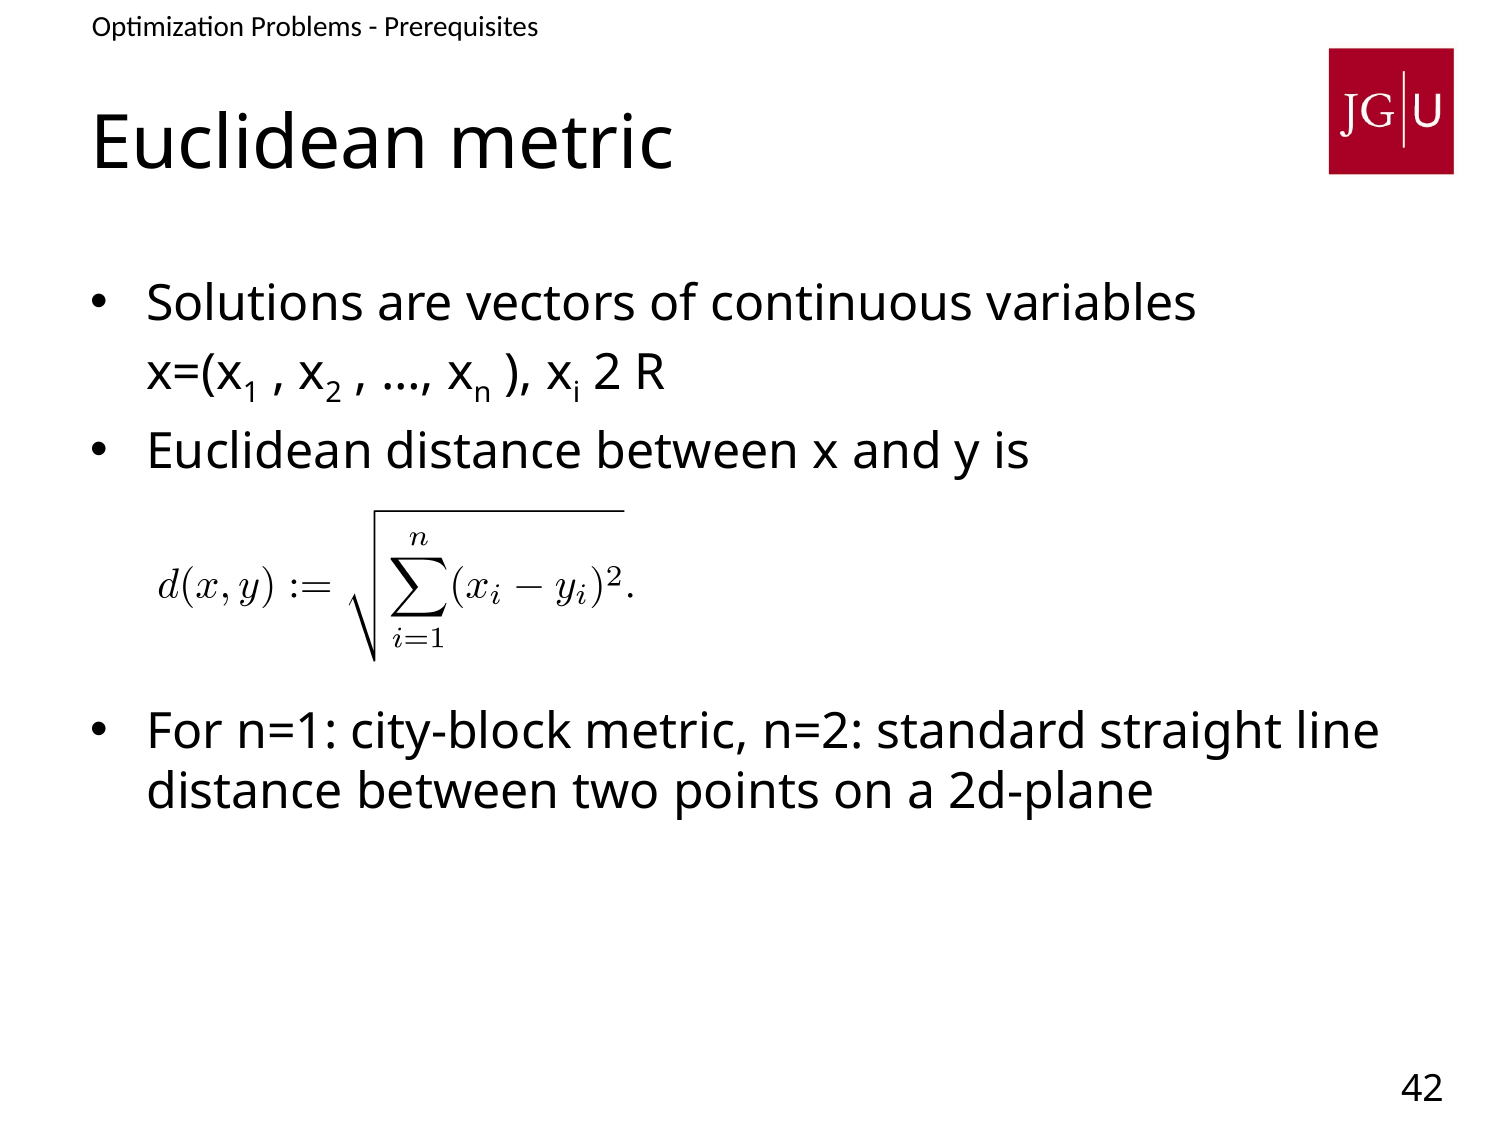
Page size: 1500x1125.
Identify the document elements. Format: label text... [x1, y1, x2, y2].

list Solutions are vectors of continuous variables x=(x1 , x2 , …, xn ), xi 2 R Euclidean distance between x and y is For n=1: city-block metric, n=2: standard straight line distance between two points on a 2d-plane [75, 262, 1425, 1005]
list Optimization Problems - Prerequisites [76, 0, 1317, 43]
picture [1328, 42, 1459, 178]
picture [123, 498, 644, 670]
title Euclidean metric [75, 45, 1329, 233]
